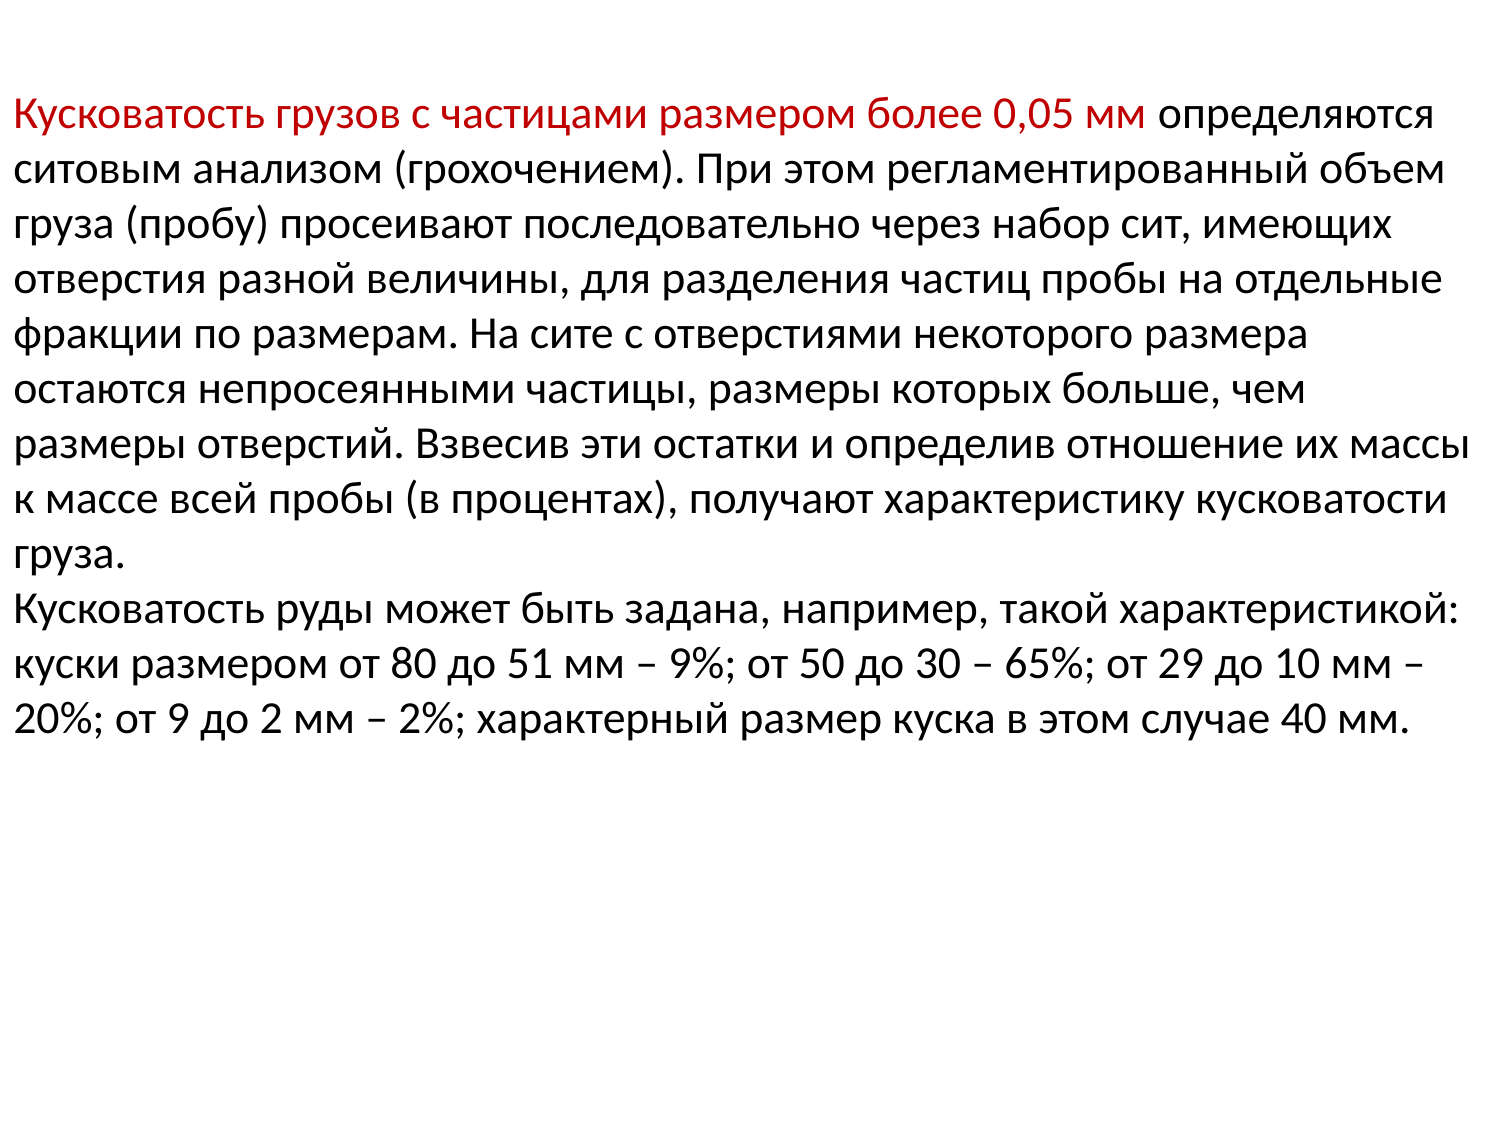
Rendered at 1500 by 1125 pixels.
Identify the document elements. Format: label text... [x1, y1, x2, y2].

text_box Кусковатость грузов с частицами размером более 0,05 мм определяются ситовым анализом (грохочением). При этом регламентированный объем груза (пробу) просеивают последовательно через набор сит, имеющих отверстия разной величины, для разделения частиц пробы на отдельные фракции по размерам. На сите с отверстиями некоторого размера остаются непросеянными частицы, размеры которых больше, чем размеры отверстий. Взвесив эти остатки и определив отношение их массы к массе всей пробы (в процентах), получают характеристику кусковатости груза. Кусковатость руды может быть задана, например, такой характеристикой: куски размером от 80 до 51 мм – 9%; от 50 до 30 – 65%; от 29 до 10 мм – 20%; от 9 до 2 мм – 2%; характерный размер куска в этом случае 40 мм. [0, 76, 1500, 1125]
